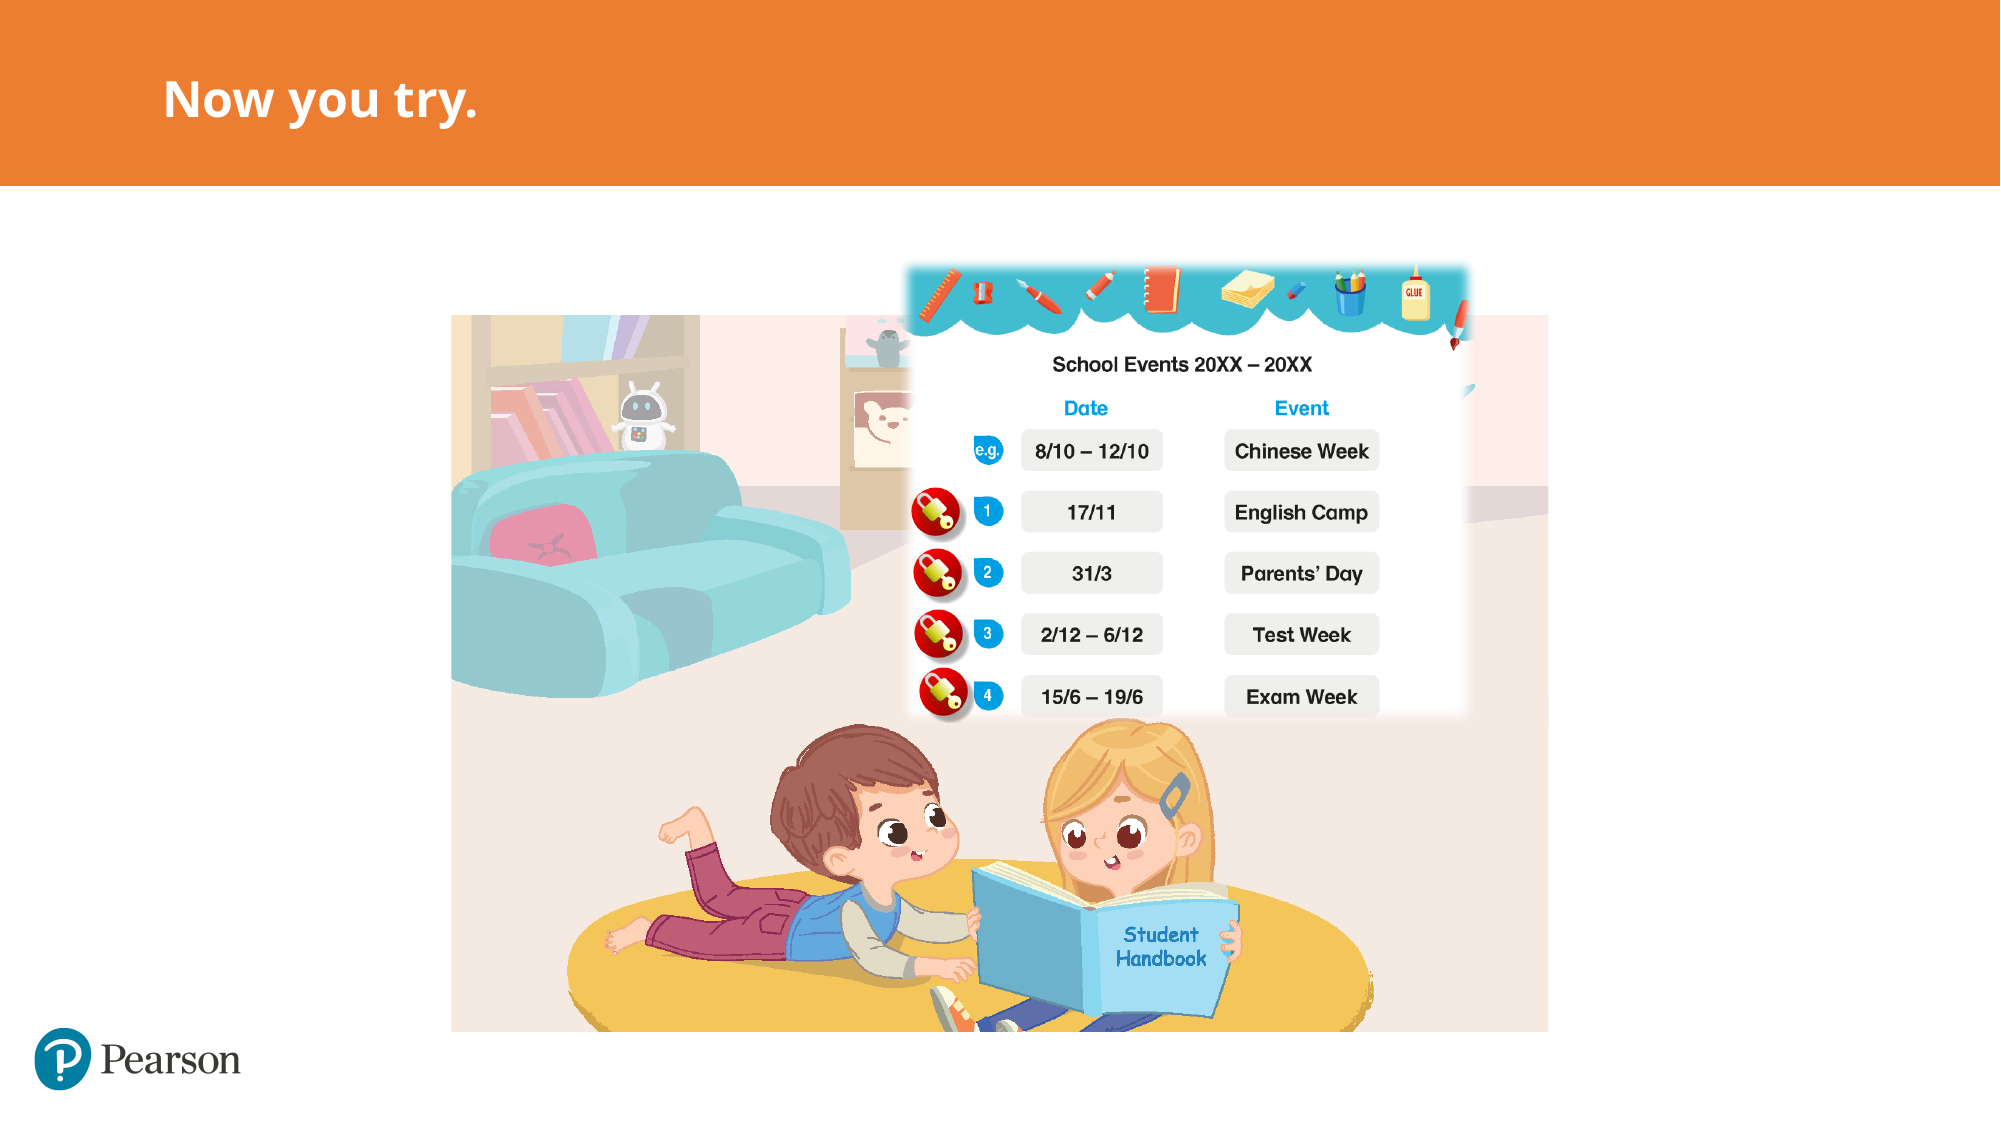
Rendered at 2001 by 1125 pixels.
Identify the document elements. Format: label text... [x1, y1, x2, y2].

text_box Now you try. [147, 29, 1774, 135]
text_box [451, 315, 1549, 1032]
picture [6, 999, 269, 1119]
text_box [0, 0, 2000, 187]
picture [897, 256, 1478, 726]
